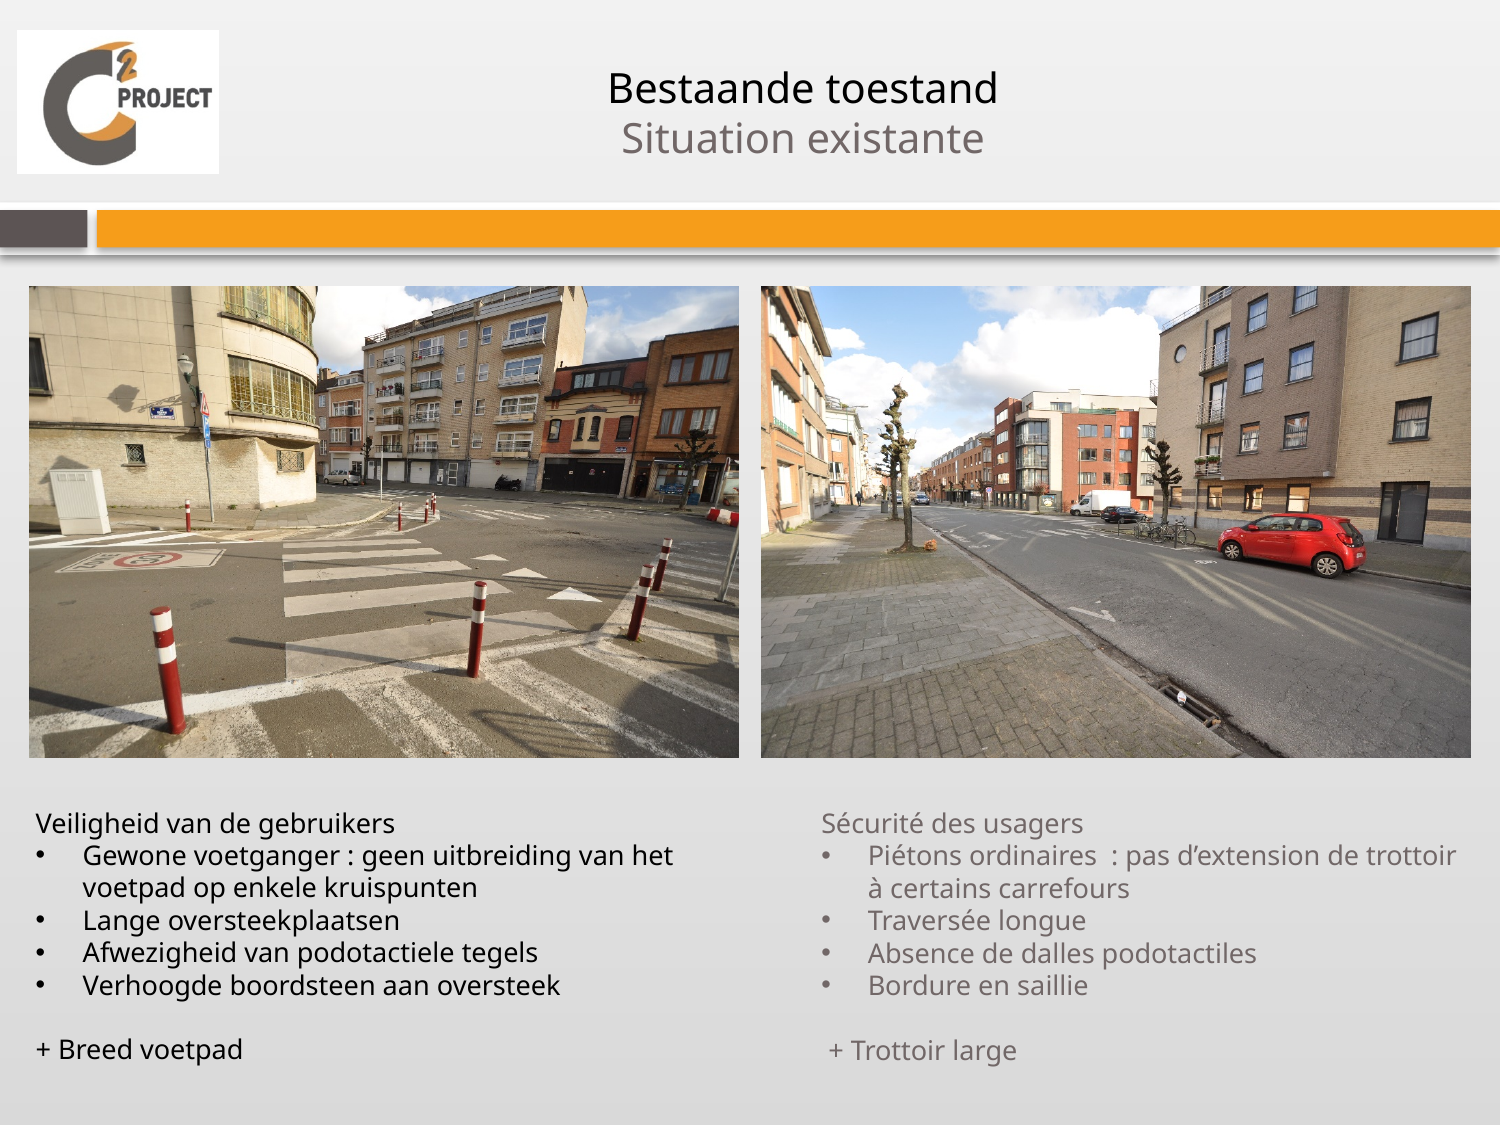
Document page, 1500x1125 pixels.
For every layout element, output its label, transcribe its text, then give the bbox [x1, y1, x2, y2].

picture [29, 286, 739, 758]
picture [17, 30, 219, 174]
picture [761, 286, 1471, 758]
text_box Veiligheid van de gebruikers Gewone voetganger : geen uitbreiding van het voetpad op enkele kruispunten Lange oversteekplaatsen Afwezigheid van podotactiele tegels Verhoogde boordsteen aan oversteek + Breed voetpad [20, 798, 694, 1106]
text_box Sécurité des usagers Piétons ordinaires : pas d’extension de trottoir à certains carrefours Traversée longue Absence de dalles podotactiles Bordure en saillie + Trottoir large [806, 798, 1480, 1086]
title Bestaande toestand Situation existante [289, 30, 1317, 194]
